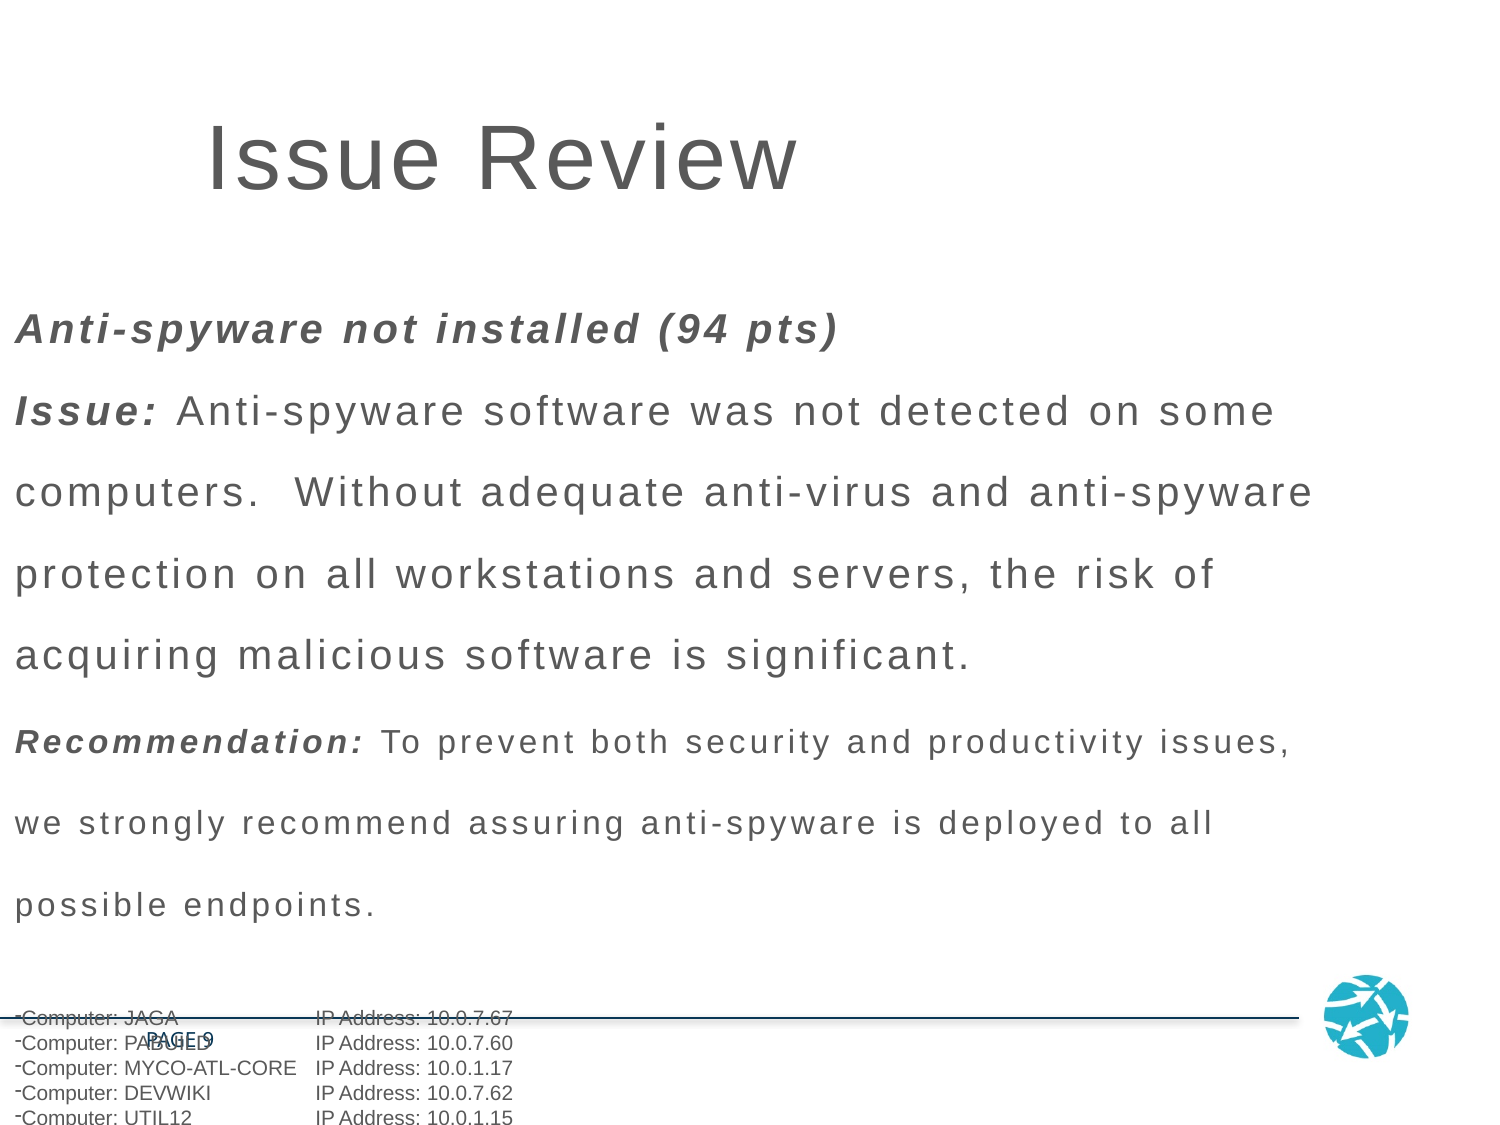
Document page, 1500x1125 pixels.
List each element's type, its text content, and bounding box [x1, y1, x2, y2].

picture [1312, 963, 1420, 1070]
title Anti-spyware not installed (94 pts) Issue: Anti-spyware software was not detected on some computers. Without adequate anti-virus and anti-spyware protection on all workstations and servers, the risk of acquiring malicious software is significant. Recommendation: To prevent both security and productivity issues, we strongly recommend assuring anti-spyware is deployed to all possible endpoints. Computer: JAGA IP Address: 10.0.7.67 Computer: PABUILD IP Address: 10.0.7.60 Computer: MYCO-ATL-CORE IP Address: 10.0.1.17 Computer: DEVWIKI IP Address: 10.0.7.62 Computer: UTIL12 IP Address: 10.0.1.15 Computer: HV05 IP Address: 10.0.7.61 Computer: HV02 IP Address: 10.0.7.27 Computer: HV01 IP Address: 10.0.1.111 Computer: HV04 IP Address: 10.0.1.141 Computer: MYCOROOTAUTH IP Address: 10.0.1.44 Computer: HV03 IP Address: 10.0.1.139 Computer: FILE2012-1 IP Address: 10.0.1.41 Computer: DEVTFS IP Address: 10.0.7.69 Computer: SQL2012-01 IP Address: 10.0.1.61 Computer: DEV_2012-CORE IP Address: 10.0.7.53 First 15 of 21 displayed. See Management Plan for full list. [0, 262, 1350, 1005]
title Issue Review [136, 118, 868, 262]
